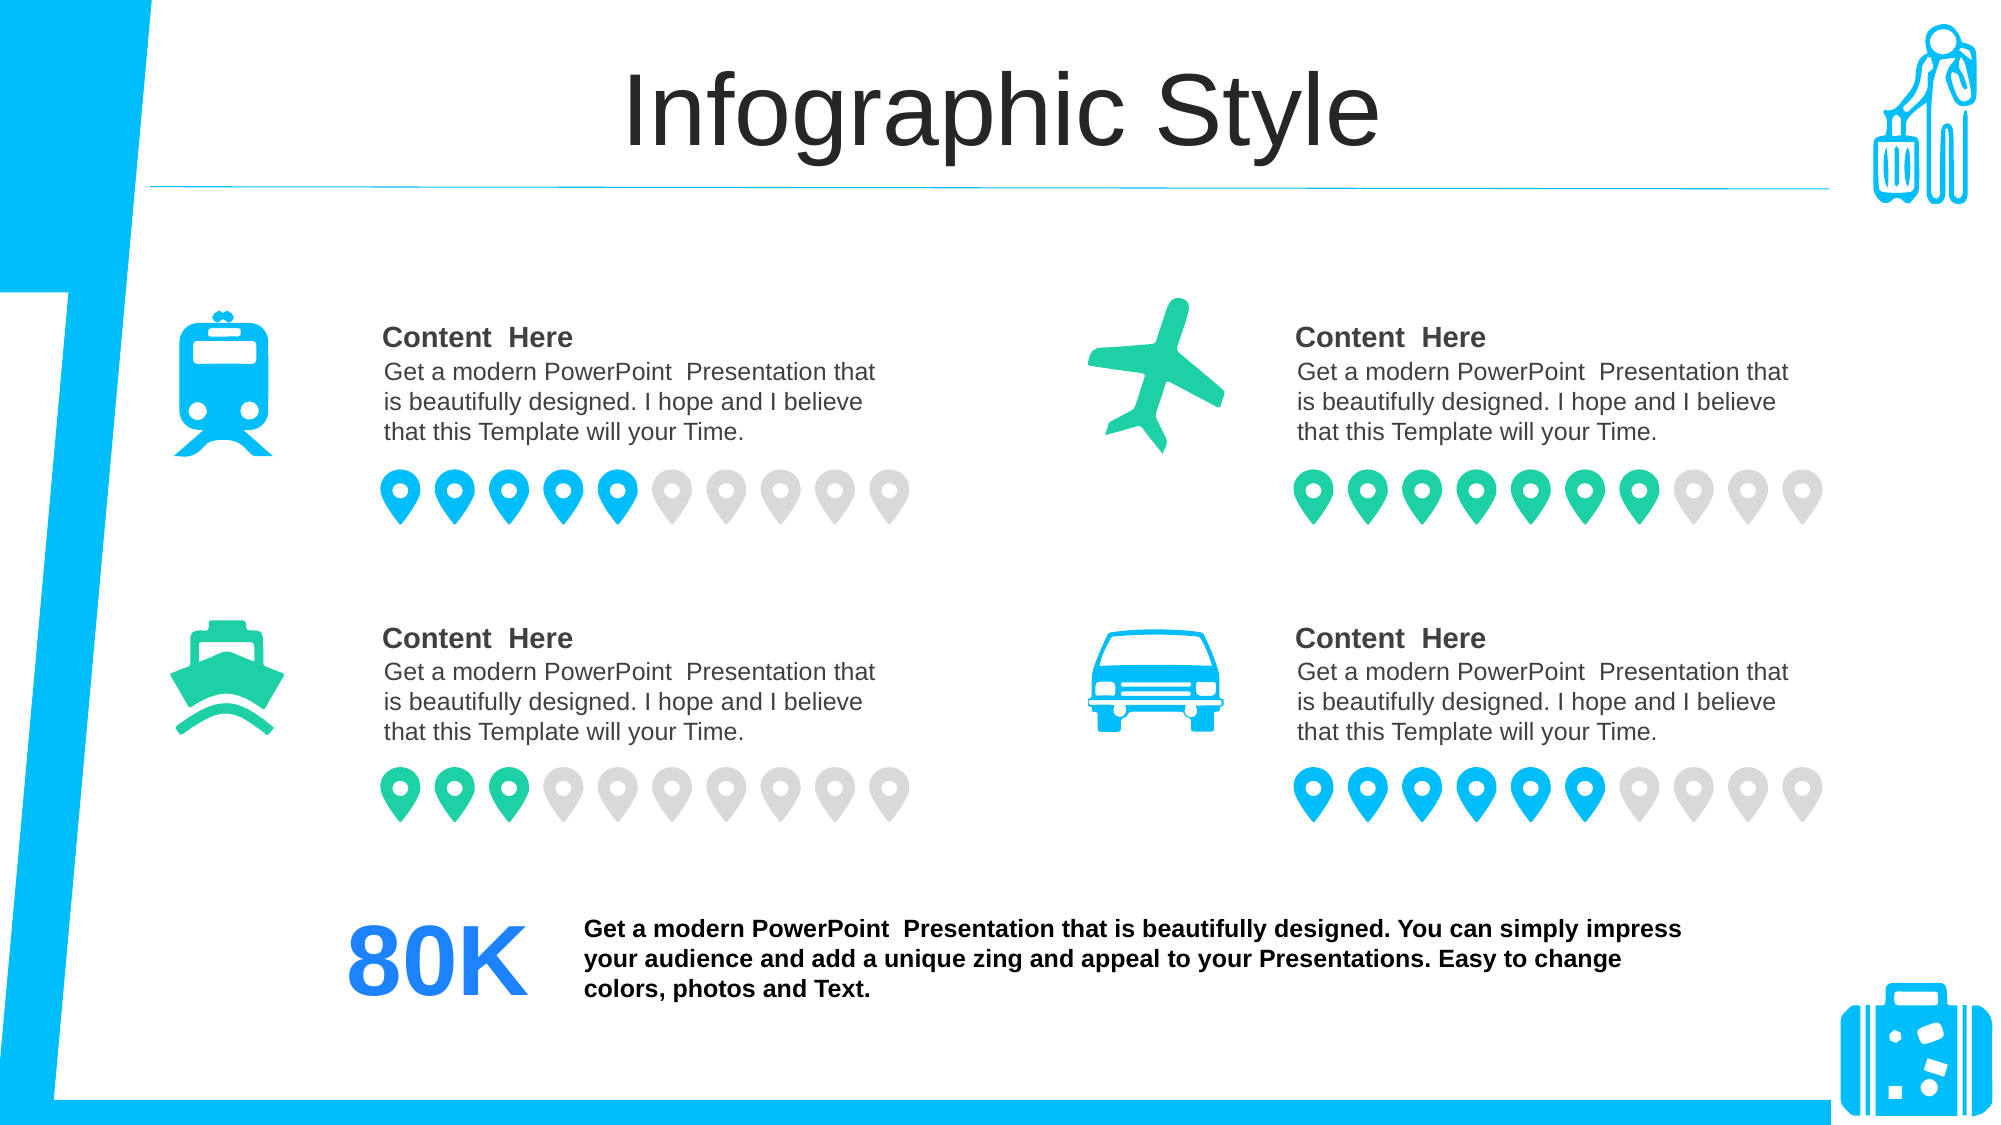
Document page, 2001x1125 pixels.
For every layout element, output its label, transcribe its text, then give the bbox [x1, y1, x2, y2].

text_box [175, 703, 274, 735]
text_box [1873, 21, 1977, 206]
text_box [1280, 611, 1823, 755]
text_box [367, 611, 910, 755]
text_box Get a modern PowerPoint Presentation that is beautifully designed. You can simply impress your audience and add a unique zing and appeal to your Presentations. Easy to change colors, photos and Text. [583, 905, 1700, 1010]
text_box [1293, 469, 1823, 525]
text_box [173, 310, 274, 457]
text_box [1087, 629, 1224, 732]
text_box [380, 766, 910, 823]
list Infographic Style [53, 55, 1873, 175]
text_box [170, 620, 285, 710]
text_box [380, 469, 910, 525]
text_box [1293, 766, 1823, 823]
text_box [1280, 310, 1823, 454]
text_box [1087, 297, 1225, 454]
text_box 80K [339, 895, 583, 1016]
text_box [367, 310, 910, 454]
